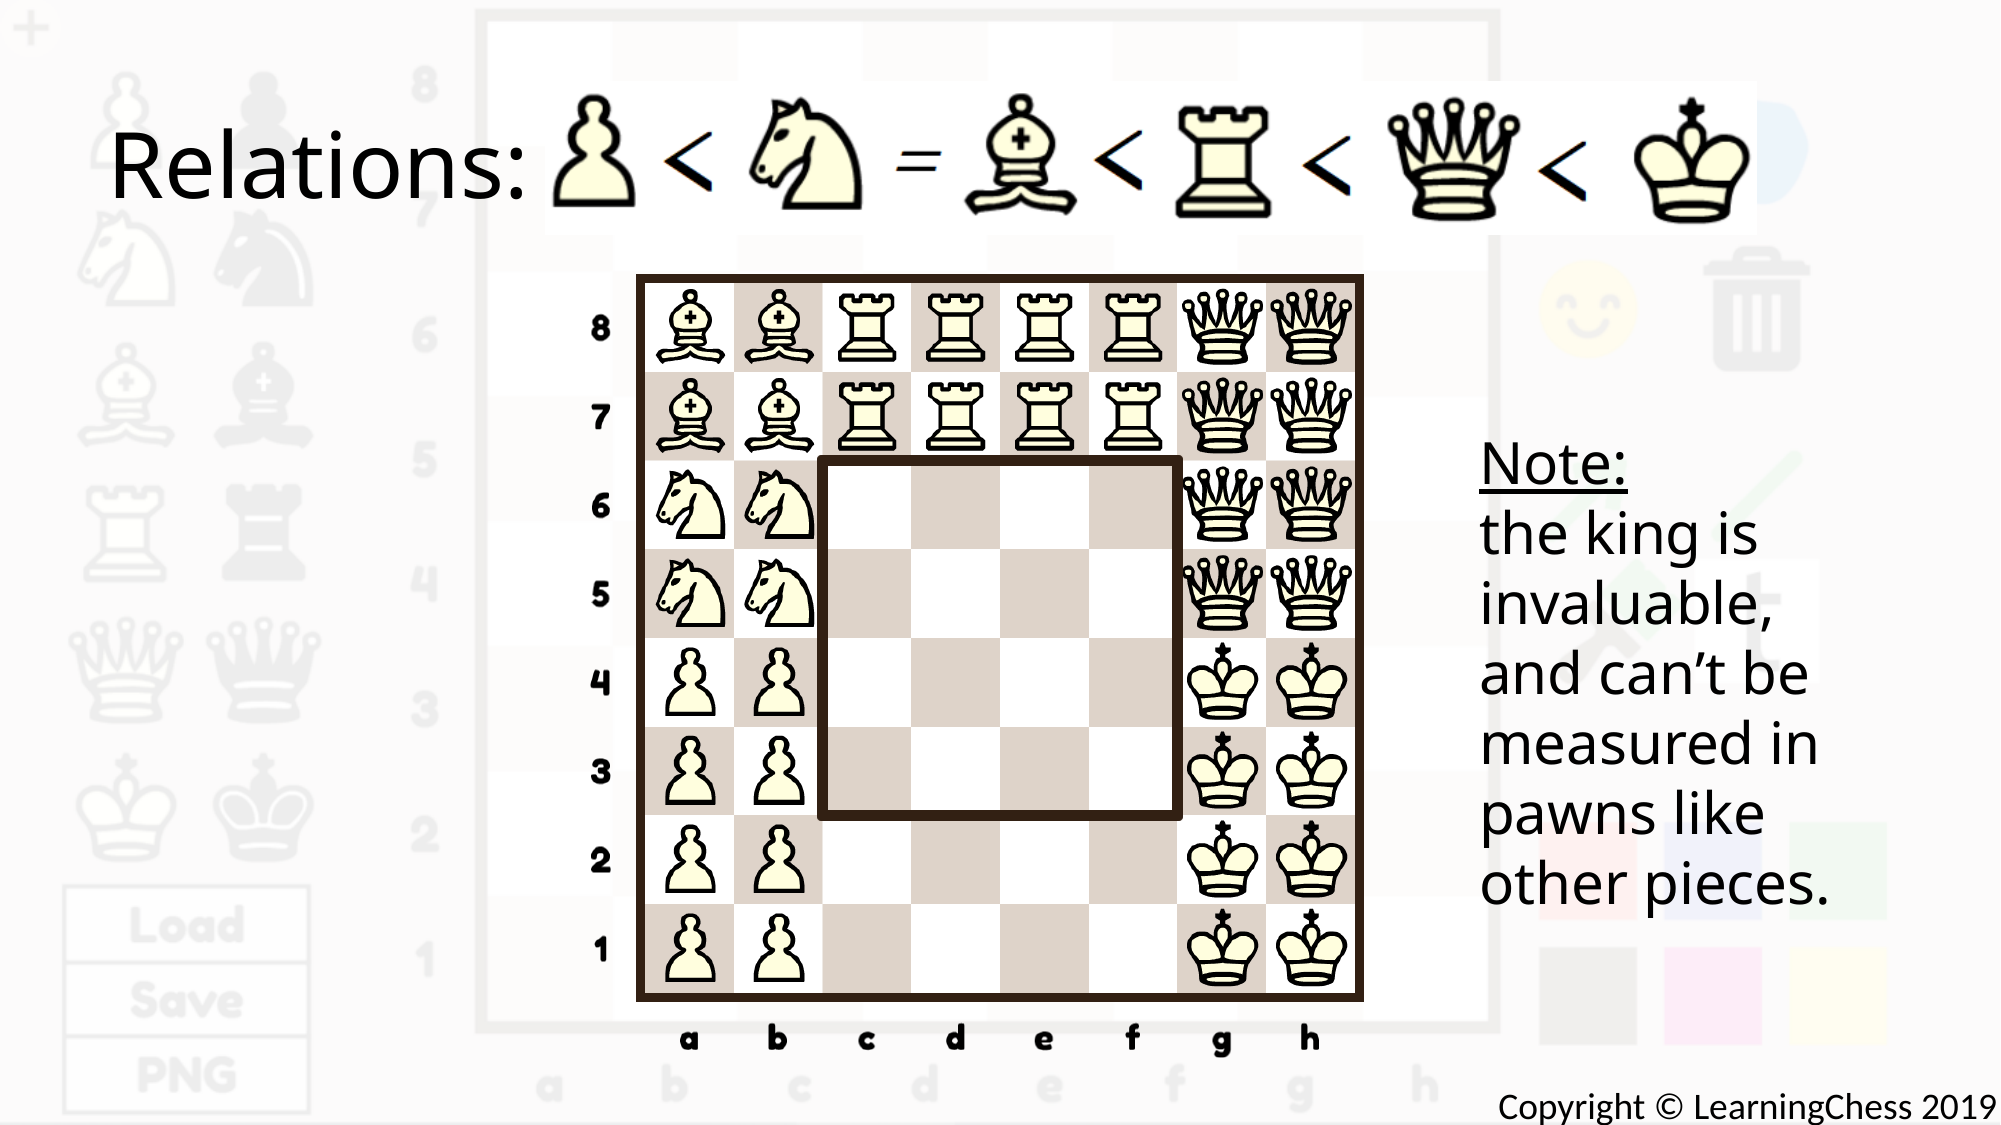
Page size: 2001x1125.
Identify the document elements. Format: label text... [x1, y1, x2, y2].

title Relations: [21, 59, 1966, 278]
picture [0, 0, 2001, 1125]
text_box Copyright © LearningChess 2019 [1483, 1074, 2000, 1125]
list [556, 194, 1443, 1081]
text_box Note: the king is invaluable, and can’t be measured in pawns like other pieces. [1464, 419, 1850, 924]
